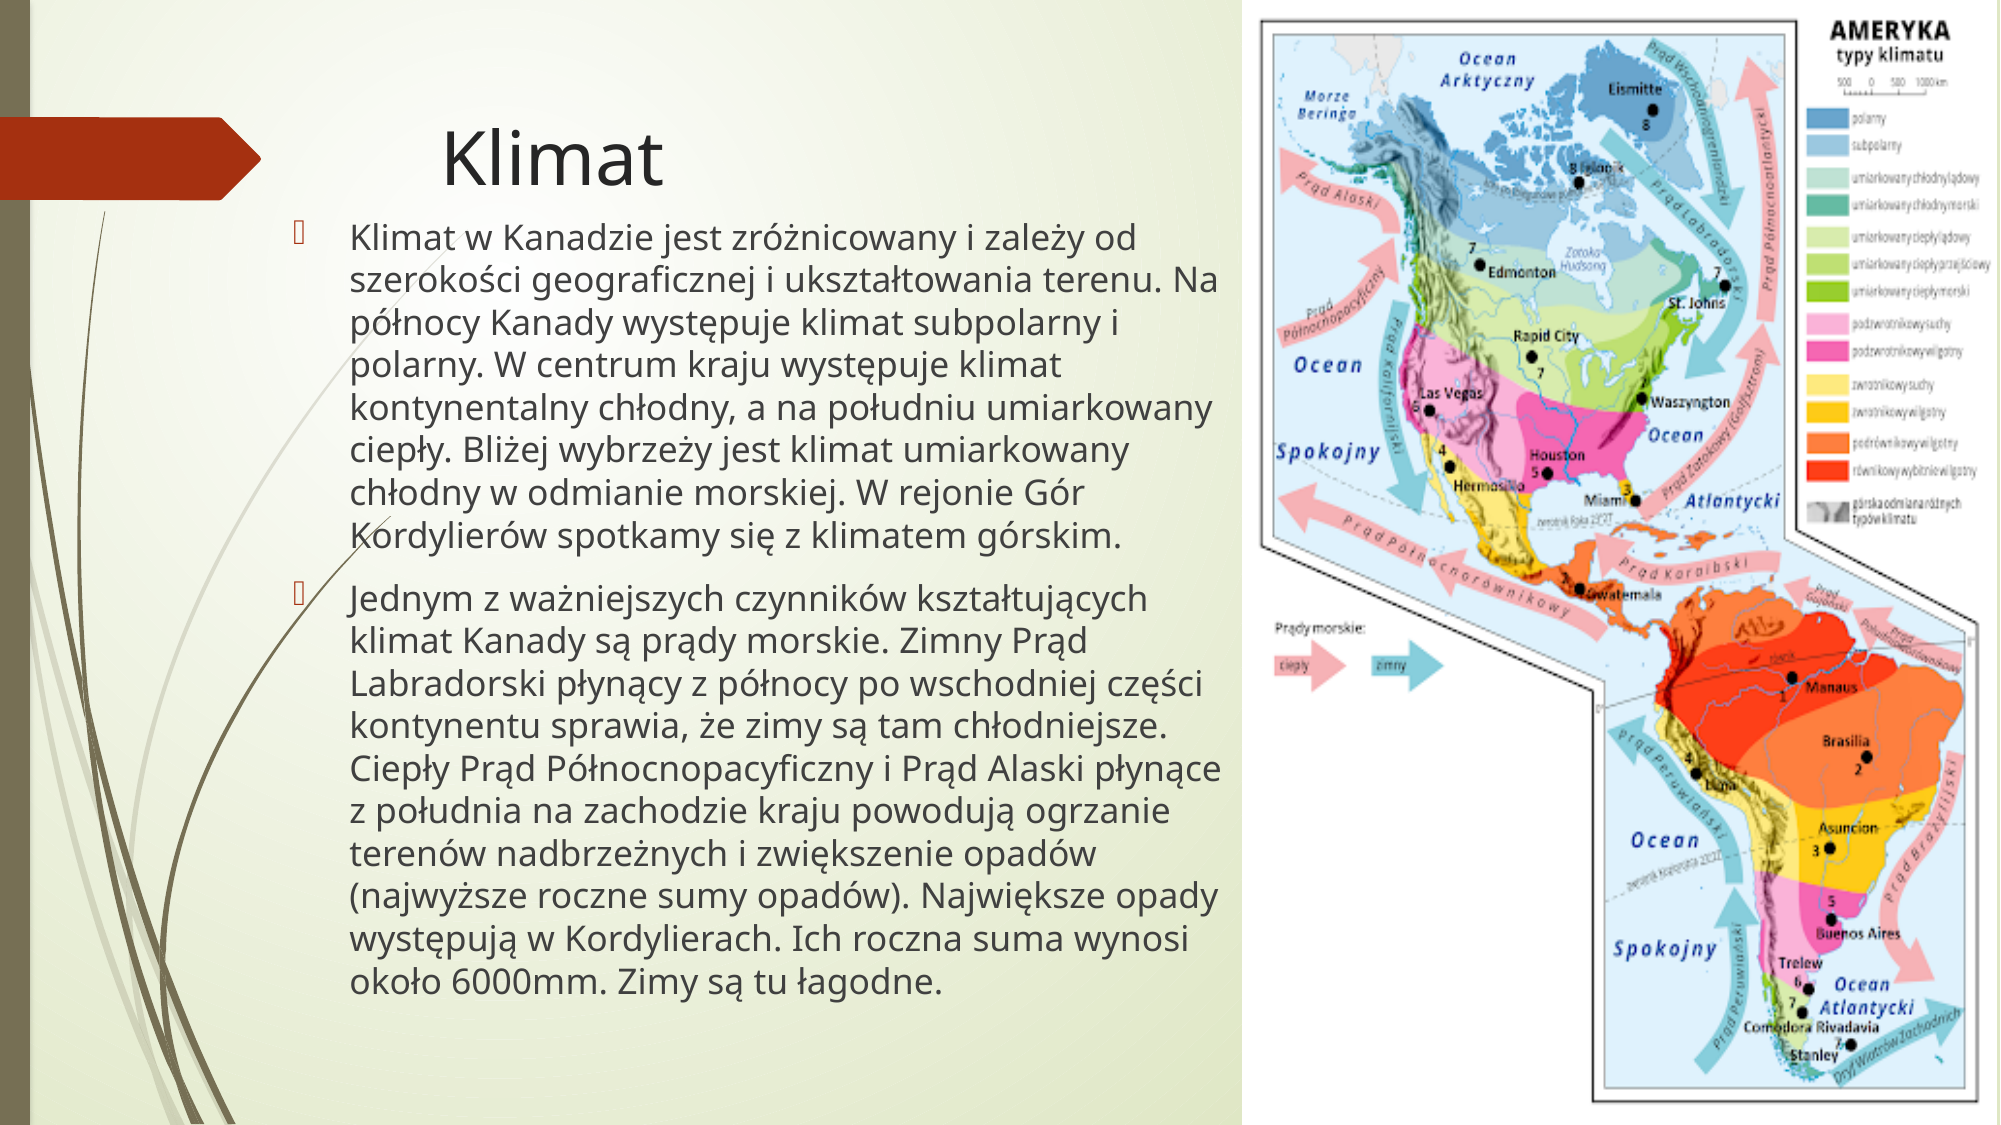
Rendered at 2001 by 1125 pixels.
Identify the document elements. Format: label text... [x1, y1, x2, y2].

list Klimat w Kanadzie jest zróżnicowany i zależy od szerokości geograficznej i ukształtowania terenu. Na północy Kanady występuje klimat subpolarny i polarny. W centrum kraju występuje klimat kontynentalny chłodny, a na południu umiarkowany ciepły. Bliżej wybrzeży jest klimat umiarkowany chłodny w odmianie morskiej. W rejonie Gór Kordylierów spotkamy się z klimatem górskim. Jednym z ważniejszych czynników kształtujących klimat Kanady są prądy morskie. Zimny Prąd Labradorski płynący z północy po wschodniej części kontynentu sprawia, że zimy są tam chłodniejsze. Ciepły Prąd Północnopacyficzny i Prąd Alaski płynące z południa na zachodzie kraju powodują ogrzanie terenów nadbrzeżnych i zwiększenie opadów (najwyższe roczne sumy opadów). Największe opady występują w Kordylierach. Ich roczna suma wynosi około 6000mm. Zimy są tu łagodne. [278, 207, 1237, 1125]
picture [1241, 0, 1997, 1125]
title Klimat [425, 102, 1237, 207]
